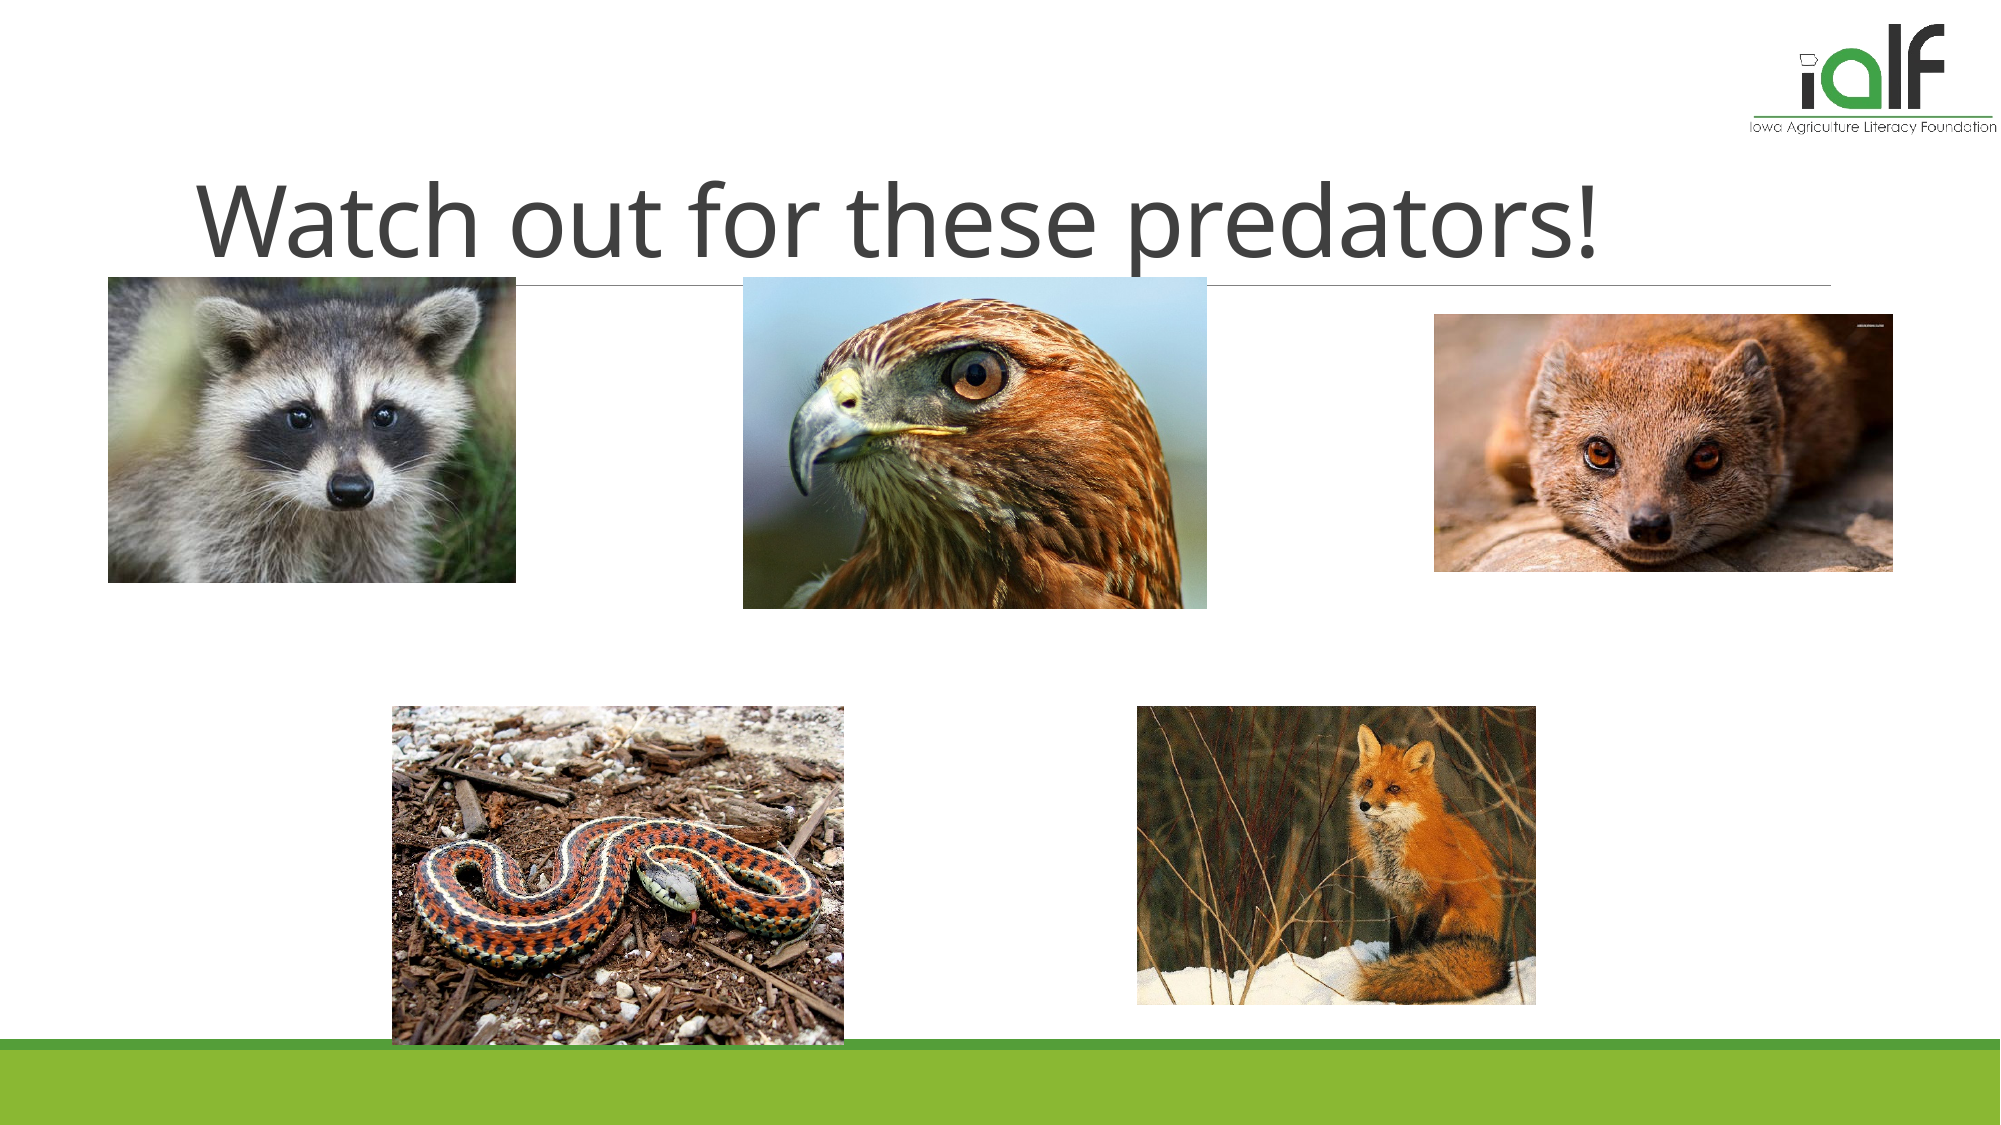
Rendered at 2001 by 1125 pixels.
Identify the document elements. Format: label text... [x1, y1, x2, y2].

picture [1137, 705, 1536, 1005]
picture [391, 705, 844, 1045]
picture [1748, 0, 1997, 140]
title Watch out for these predators! [180, 47, 1830, 285]
picture [1433, 313, 1893, 573]
picture [742, 276, 1208, 610]
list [107, 276, 517, 584]
